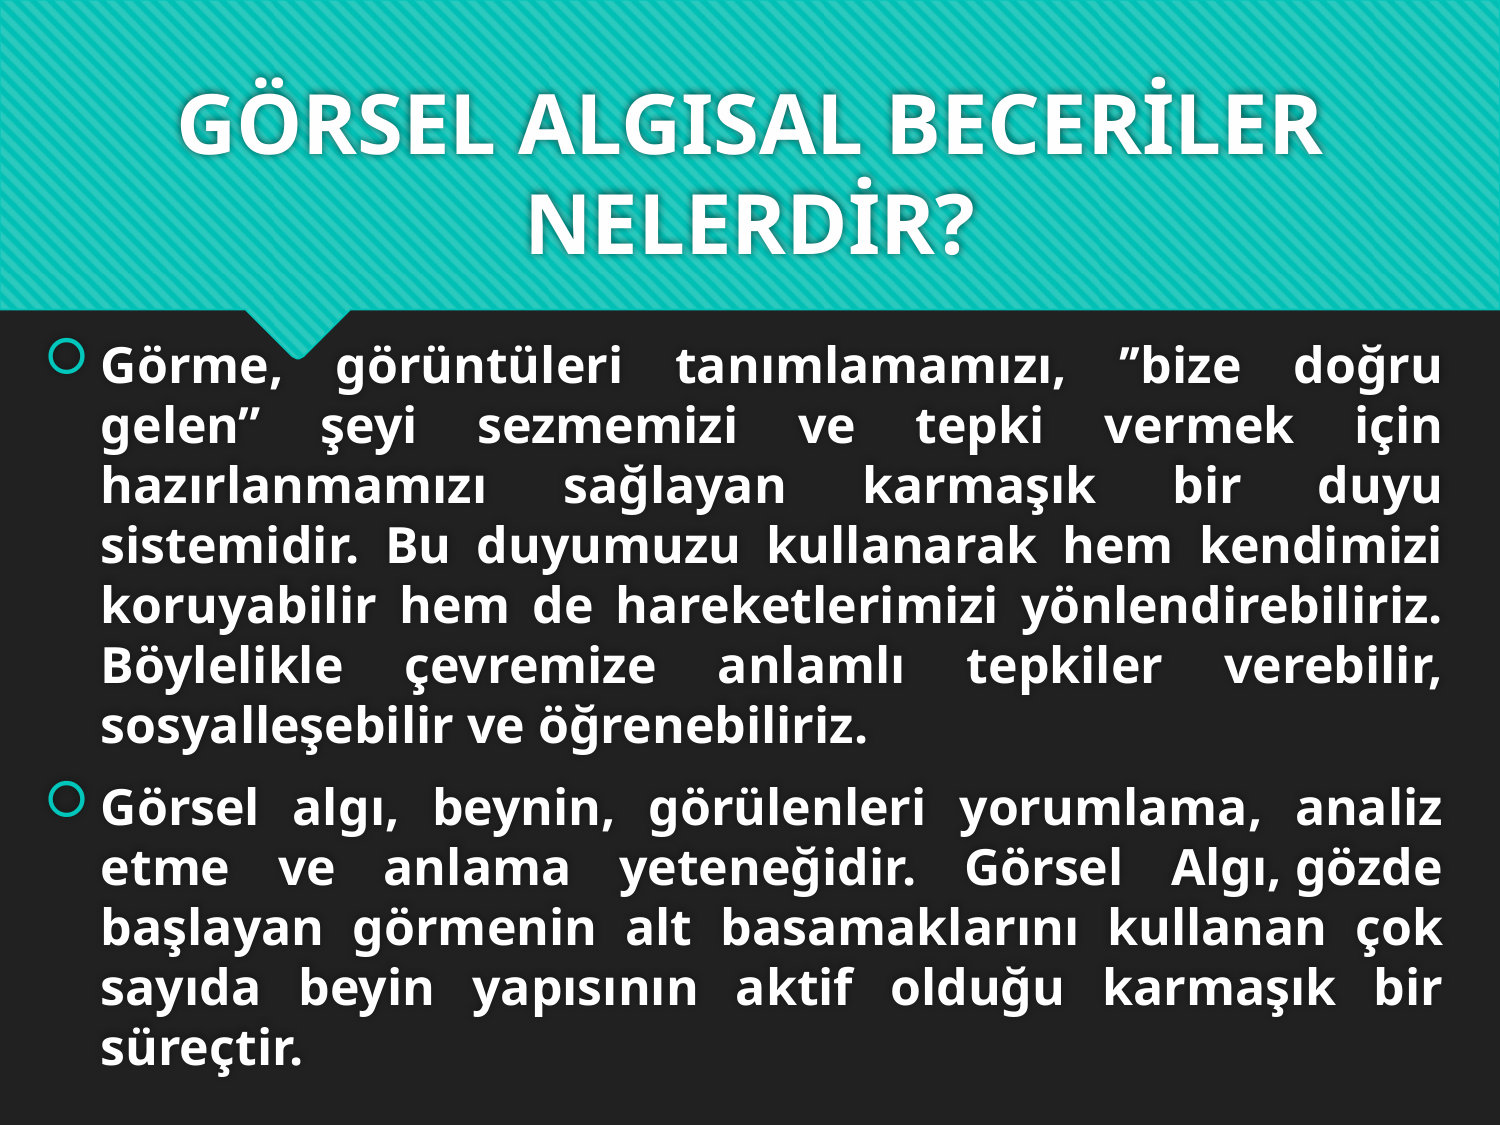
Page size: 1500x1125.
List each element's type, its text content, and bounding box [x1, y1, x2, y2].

title GÖRSEL ALGISAL BECERİLER NELERDİR? [132, 42, 1368, 279]
list Görme, görüntüleri tanımlamamızı, ’’bize doğru gelen” şeyi sezmemizi ve tepki vermek için hazırlanmamızı sağlayan karmaşık bir duyu sistemidir. Bu duyumuzu kullanarak hem kendimizi koruyabilir hem de hareketlerimizi yönlendirebiliriz. Böylelikle çevremize anlamlı tepkiler verebilir, sosyalleşebilir ve öğrenebiliriz. Görsel algı, beynin, görülenleri yorumlama, analiz etme ve anlama yeteneğidir. Görsel Algı, gözde başlayan görmenin alt basamaklarını kullanan çok sayıda beyin yapısının aktif olduğu karmaşık bir süreçtir. [29, 361, 1459, 1047]
